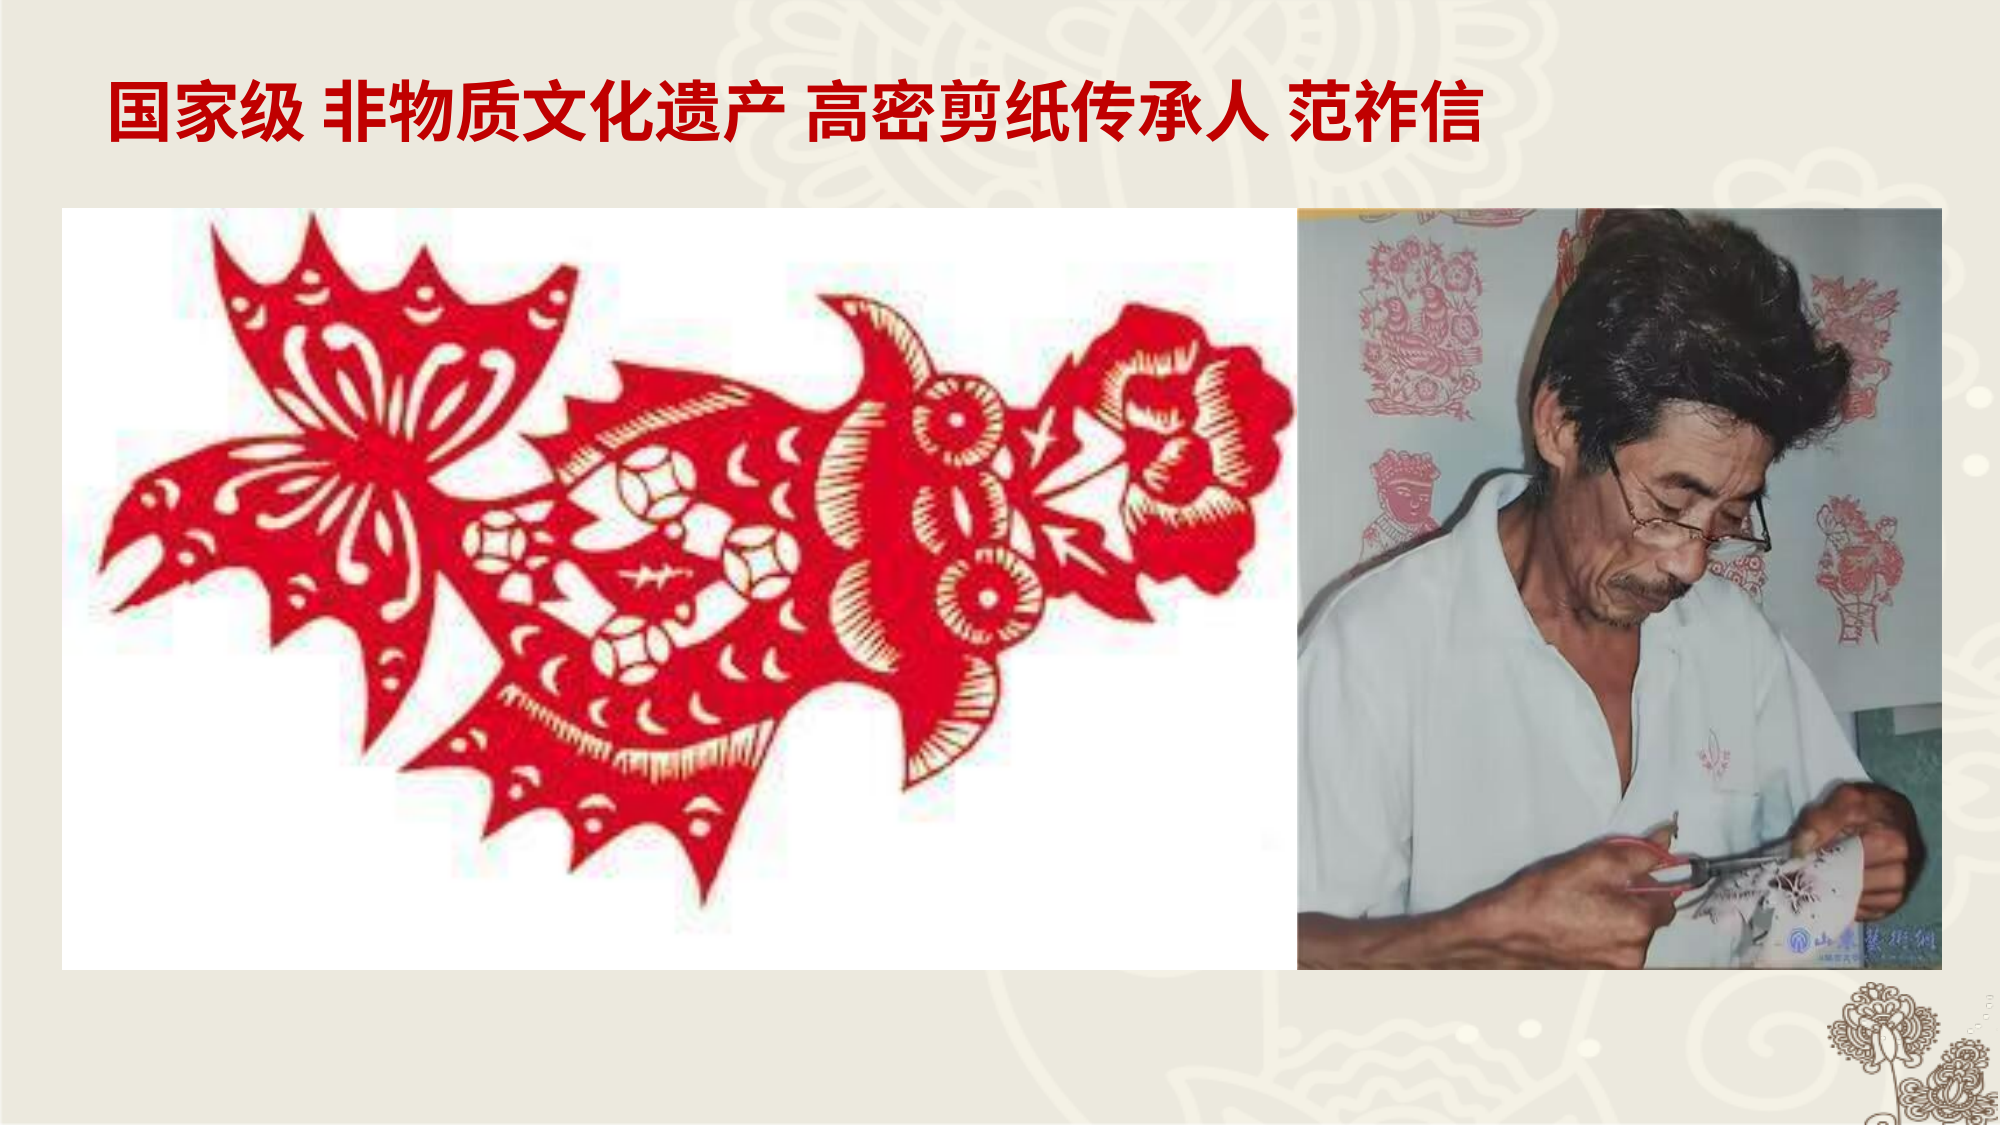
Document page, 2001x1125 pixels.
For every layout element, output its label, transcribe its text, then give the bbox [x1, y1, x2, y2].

title 国家级 非物质文化遗产 高密剪纸传承人 范祚信 [91, 55, 1905, 159]
picture [0, 0, 2000, 1125]
